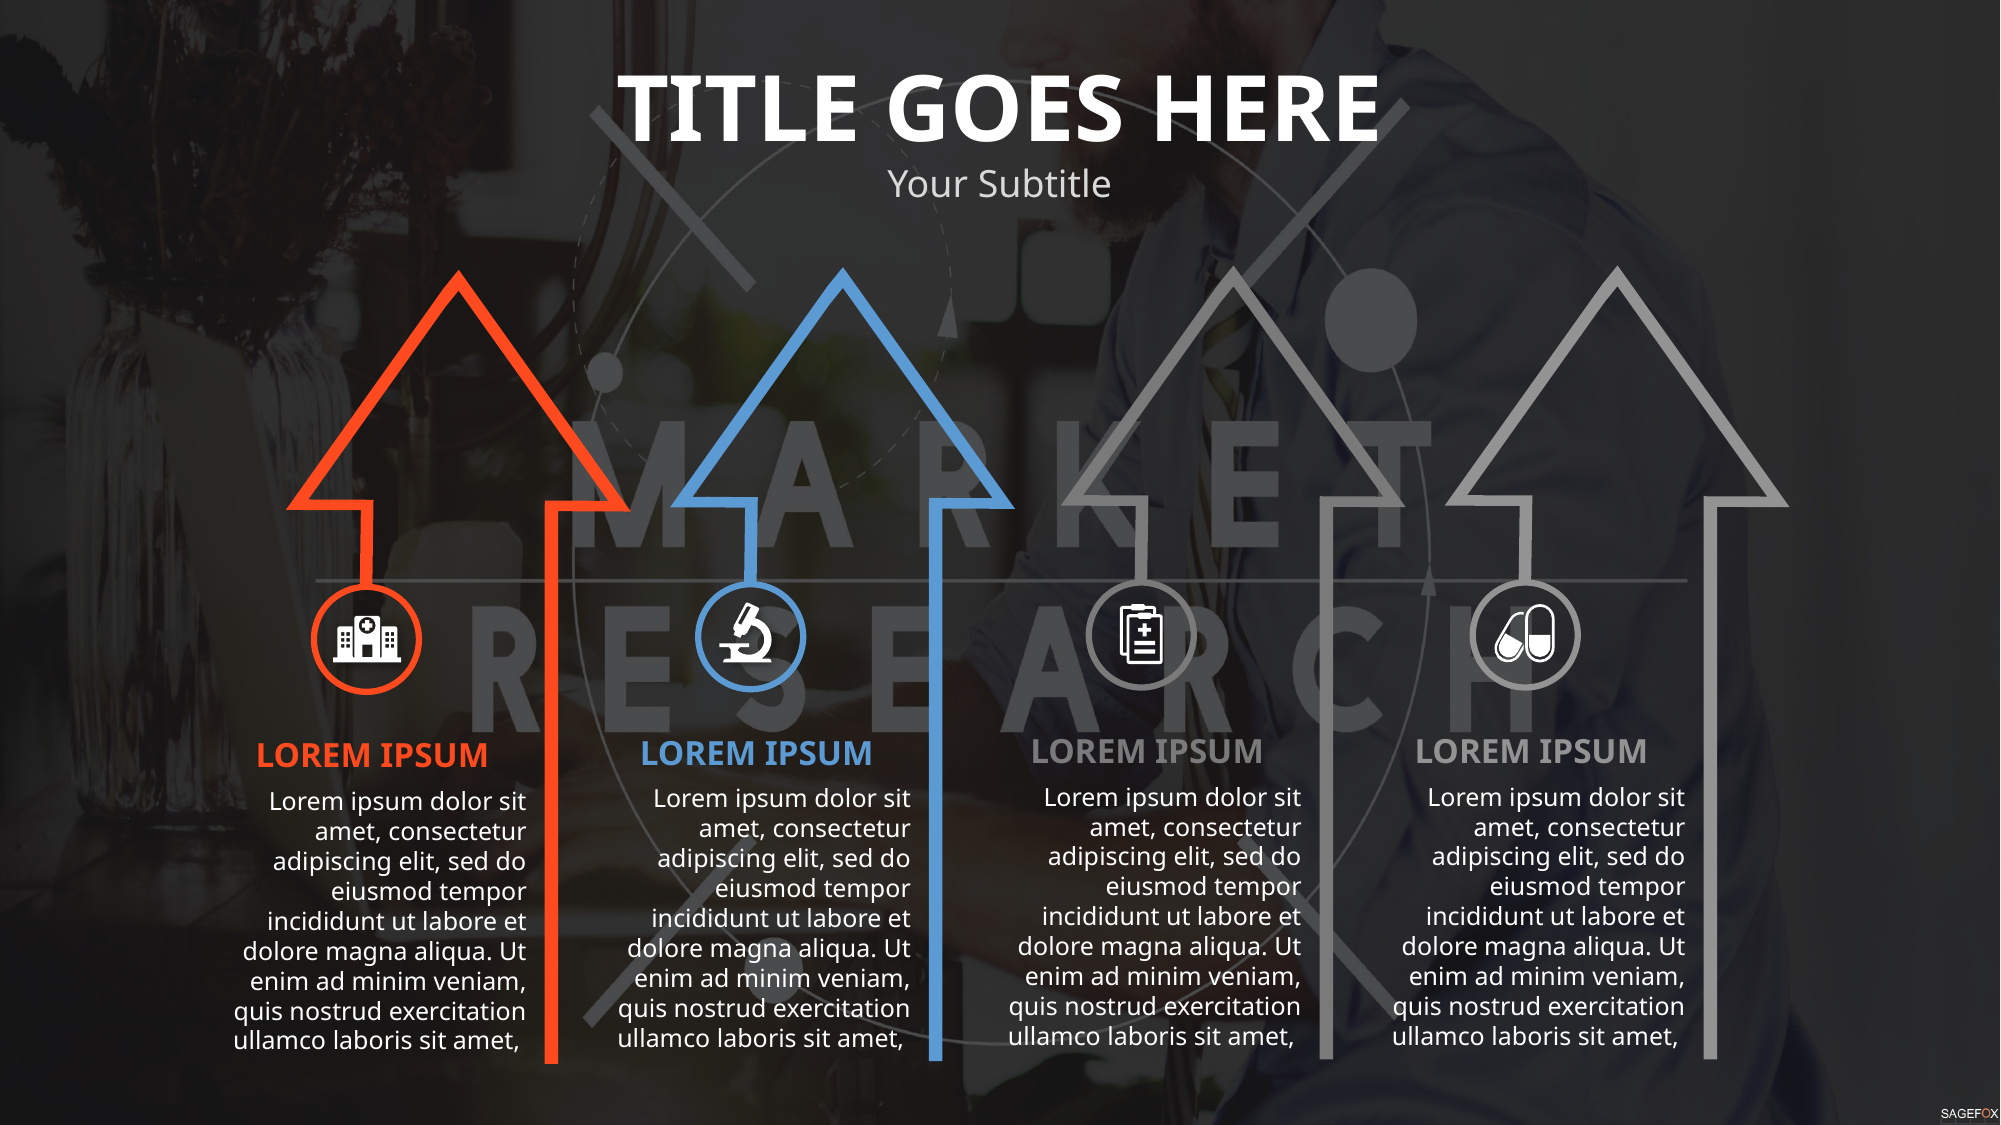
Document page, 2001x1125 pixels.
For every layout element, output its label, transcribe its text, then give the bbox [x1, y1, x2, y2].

picture [1940, 0, 2001, 1125]
text_box [1442, 263, 1792, 1061]
text_box [1087, 581, 1195, 689]
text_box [1492, 604, 1555, 665]
text_box LOREM IPSUM Lorem ipsum dolor sit amet, consectetur adipiscing elit, sed do eiusmod tempor incididunt ut labore et dolore magna aliqua. Ut enim ad minim veniam, quis nostrud exercitation ullamco laboris sit amet, [203, 727, 542, 1063]
text_box LOREM IPSUM Lorem ipsum dolor sit amet, consectetur adipiscing elit, sed do eiusmod tempor incididunt ut labore et dolore magna aliqua. Ut enim ad minim veniam, quis nostrud exercitation ullamco laboris sit amet, [1362, 722, 1701, 1058]
text_box [697, 583, 805, 691]
text_box [312, 585, 420, 693]
text_box [719, 602, 772, 663]
text_box LOREM IPSUM Lorem ipsum dolor sit amet, consectetur adipiscing elit, sed do eiusmod tempor incididunt ut labore et dolore magna aliqua. Ut enim ad minim veniam, quis nostrud exercitation ullamco laboris sit amet, [587, 724, 926, 1060]
text_box [668, 265, 1018, 1063]
text_box [283, 268, 633, 1065]
text_box TITLE GOES HERE Your Subtitle [548, 42, 1452, 212]
text_box [1471, 581, 1579, 689]
text_box LOREM IPSUM Lorem ipsum dolor sit amet, consectetur adipiscing elit, sed do eiusmod tempor incididunt ut labore et dolore magna aliqua. Ut enim ad minim veniam, quis nostrud exercitation ullamco laboris sit amet, [978, 722, 1317, 1058]
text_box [1119, 604, 1163, 665]
text_box [1058, 263, 1408, 1061]
